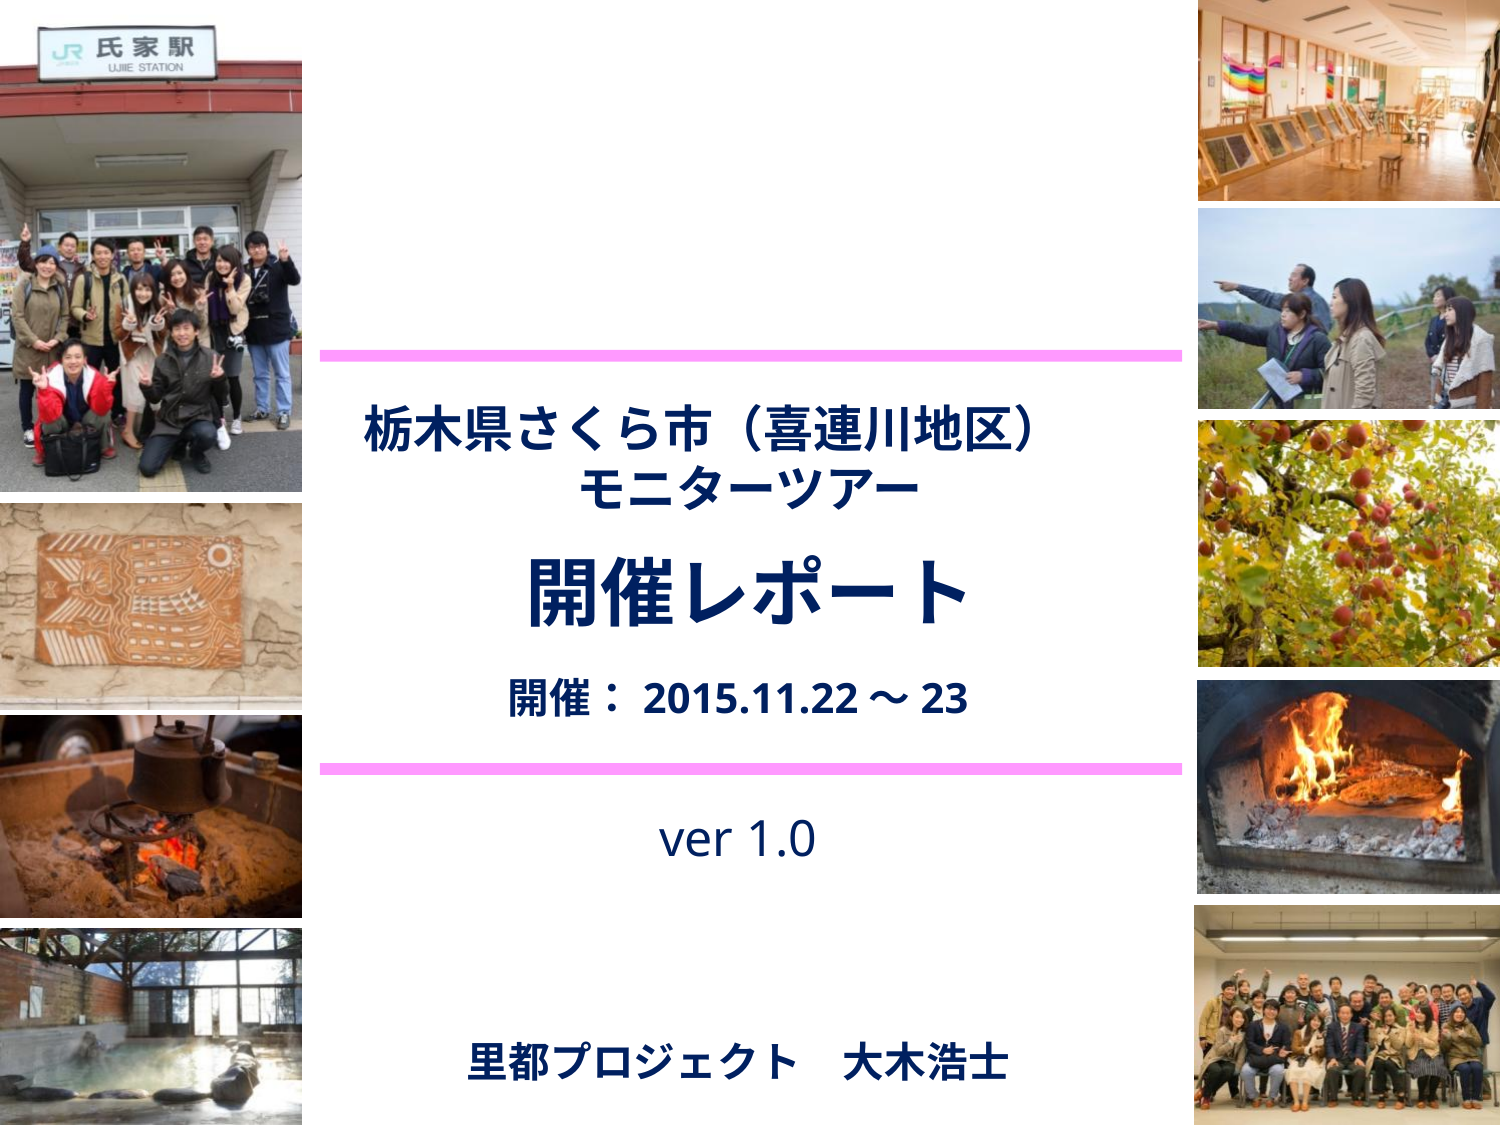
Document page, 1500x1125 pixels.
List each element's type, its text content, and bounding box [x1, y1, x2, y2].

picture [0, 715, 302, 918]
picture [1198, 0, 1500, 202]
picture [1194, 904, 1500, 1125]
text_box ver 1.0 [336, 798, 1140, 874]
picture [0, 928, 302, 1125]
picture [0, 0, 302, 492]
picture [1196, 680, 1500, 894]
text_box [318, 761, 1184, 777]
text_box 里都プロジェクト 大木浩士 [336, 1028, 1140, 1094]
text_box [318, 348, 1184, 364]
picture [1198, 207, 1500, 410]
picture [1198, 420, 1500, 667]
text_box 開催：2015.11.22～23 [336, 663, 1140, 729]
text_box 栃木県さくら市（喜連川地区） モニターツアー 開催レポート [348, 390, 1152, 643]
picture [0, 503, 302, 710]
